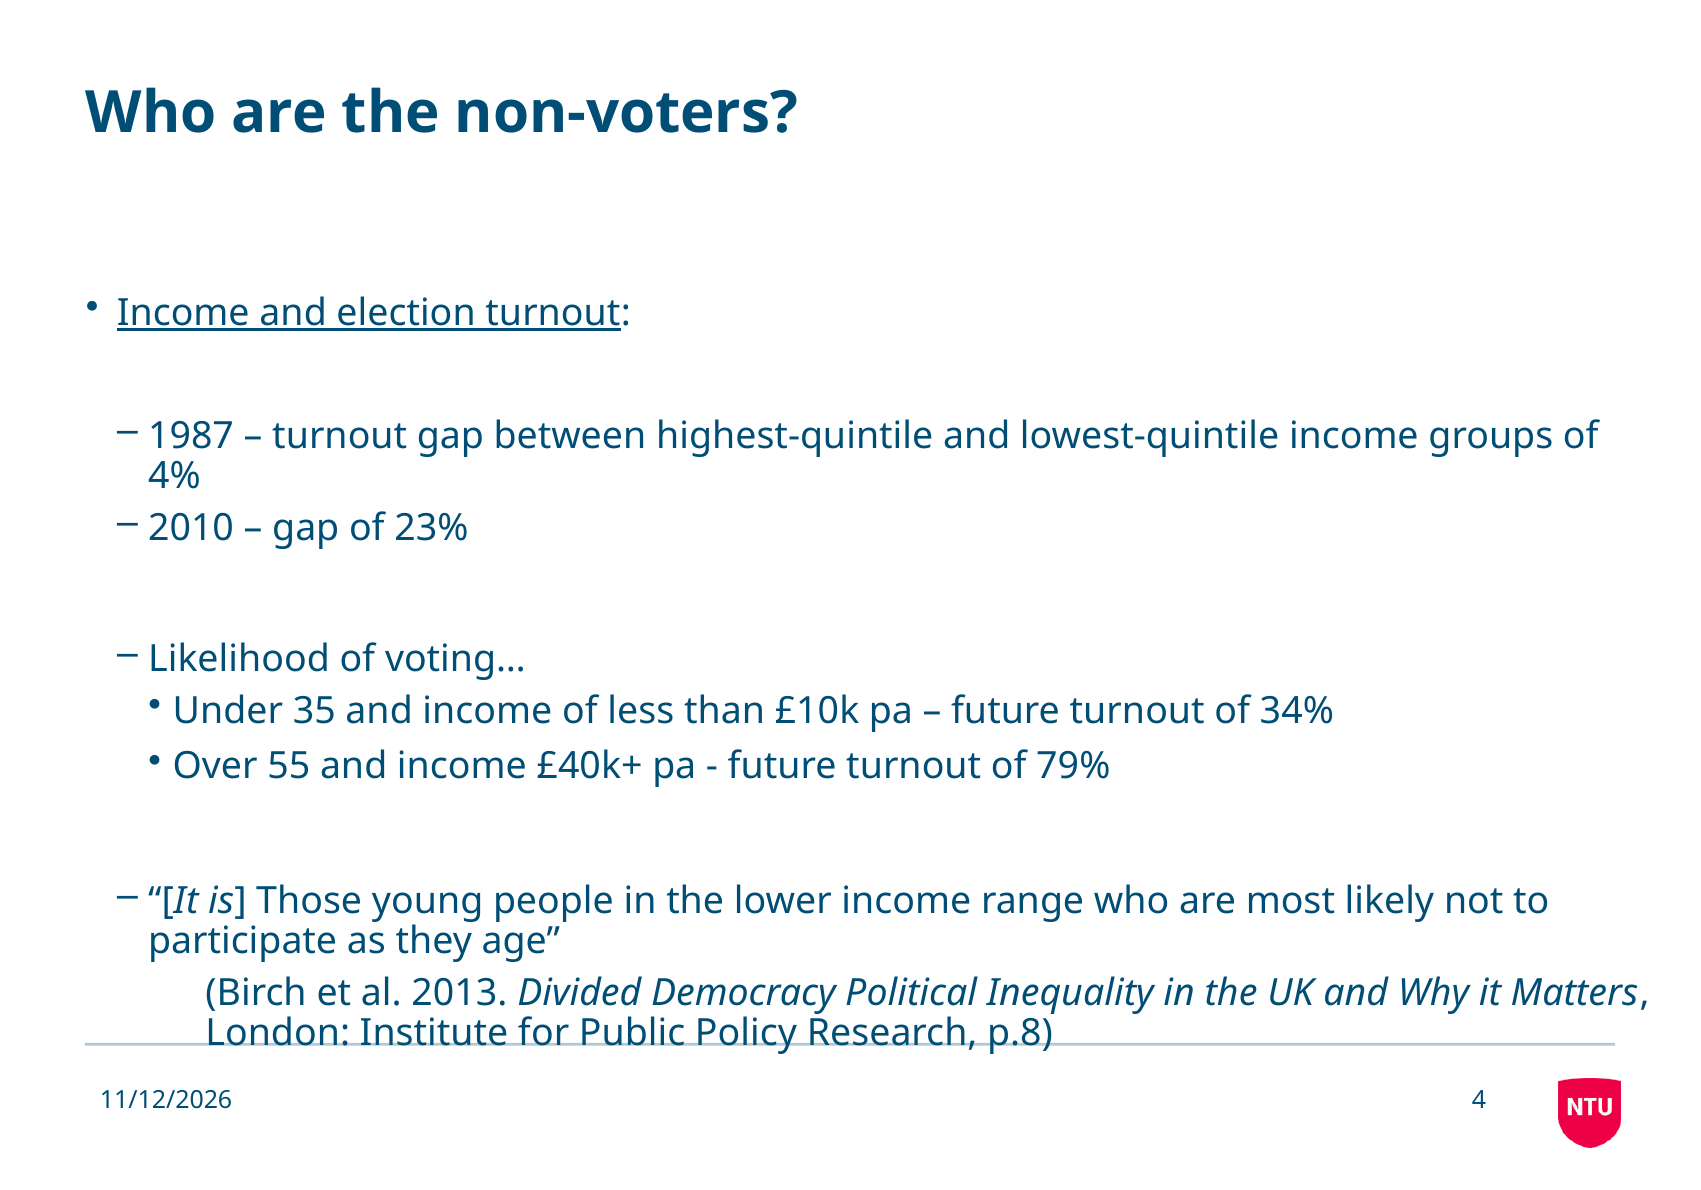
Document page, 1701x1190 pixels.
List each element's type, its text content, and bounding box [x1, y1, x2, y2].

slide_number 4 [1104, 1076, 1502, 1160]
list Income and election turnout: 1987 – turnout gap between highest-quintile and lowest-quintile income groups of 4% 2010 – gap of 23% Likelihood of voting… Under 35 and income of less than £10k pa – future turnout of 34% Over 55 and income £40k+ pa - future turnout of 79% “[It is] Those young people in the lower income range who are most likely not to participate as they age” (Birch et al. 2013. Divided Democracy Political Inequality in the UK and Why it Matters, London: Institute for Public Policy Research, p.8) [70, 275, 1665, 1032]
picture [1558, 1078, 1621, 1148]
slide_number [84, 1076, 482, 1160]
title Who are the non-voters? [70, 66, 1616, 251]
